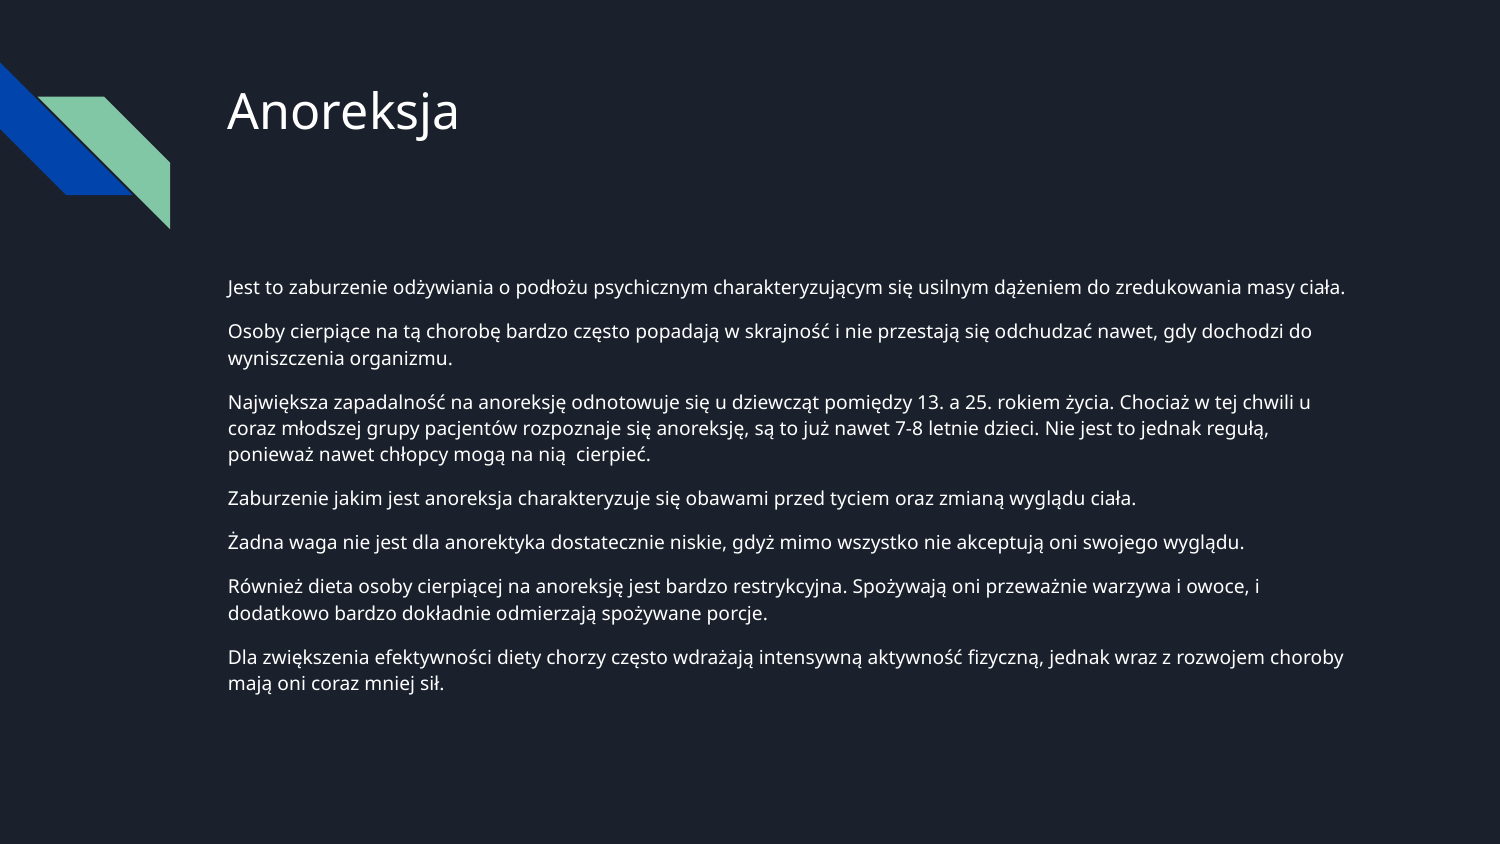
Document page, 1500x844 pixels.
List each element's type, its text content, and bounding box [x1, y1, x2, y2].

title Anoreksja [212, 64, 1368, 215]
list Jest to zaburzenie odżywiania o podłożu psychicznym charakteryzującym się usilnym dążeniem do zredukowania masy ciała. Osoby cierpiące na tą chorobę bardzo często popadają w skrajność i nie przestają się odchudzać nawet, gdy dochodzi do wyniszczenia organizmu. Największa zapadalność na anoreksję odnotowuje się u dziewcząt pomiędzy 13. a 25. rokiem życia. Chociaż w tej chwili u coraz młodszej grupy pacjentów rozpoznaje się anoreksję, są to już nawet 7-8 letnie dzieci. Nie jest to jednak regułą, ponieważ nawet chłopcy mogą na nią cierpieć. Zaburzenie jakim jest anoreksja charakteryzuje się obawami przed tyciem oraz zmianą wyglądu ciała. Żadna waga nie jest dla anorektyka dostatecznie niskie, gdyż mimo wszystko nie akceptują oni swojego wyglądu. Również dieta osoby cierpiącej na anoreksję jest bardzo restrykcyjna. Spożywają oni przeważnie warzywa i owoce, i dodatkowo bardzo dokładnie odmierzają spożywane porcje. Dla zwiększenia efektywności diety chorzy często wdrażają intensywną aktywność fizyczną, jednak wraz z rozwojem choroby mają oni coraz mniej sił. [212, 257, 1368, 735]
